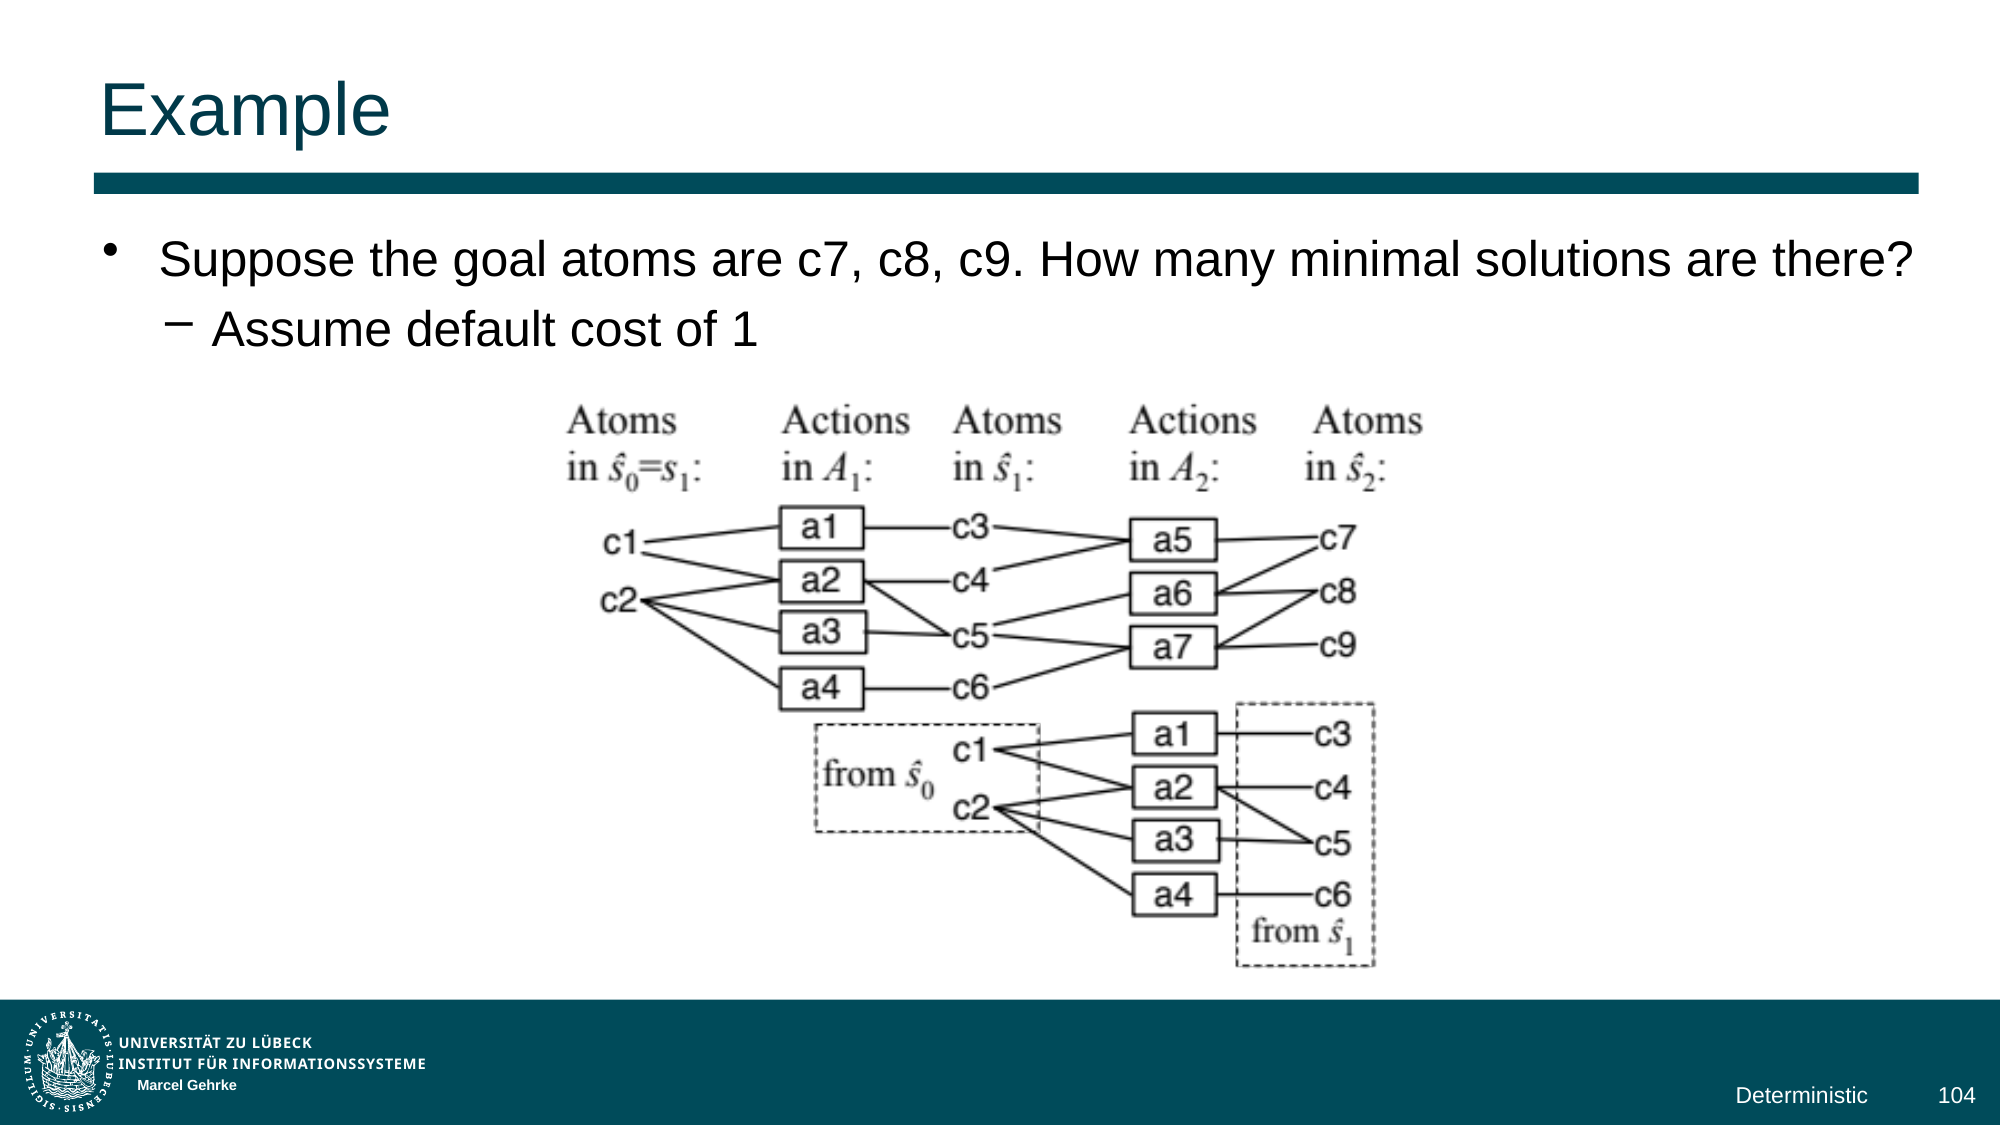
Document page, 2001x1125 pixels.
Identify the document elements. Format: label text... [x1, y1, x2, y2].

picture [563, 396, 1437, 970]
slide_number 104 [1524, 1073, 1992, 1106]
list Suppose the goal atoms are c7, c8, c9. How many minimal solutions are there? Assume default cost of 1 [102, 218, 1921, 971]
footer Marcel Gehrke [0, 1068, 504, 1101]
title Example [99, 52, 1919, 161]
slide_number Deterministic [1992, 1073, 2000, 1106]
